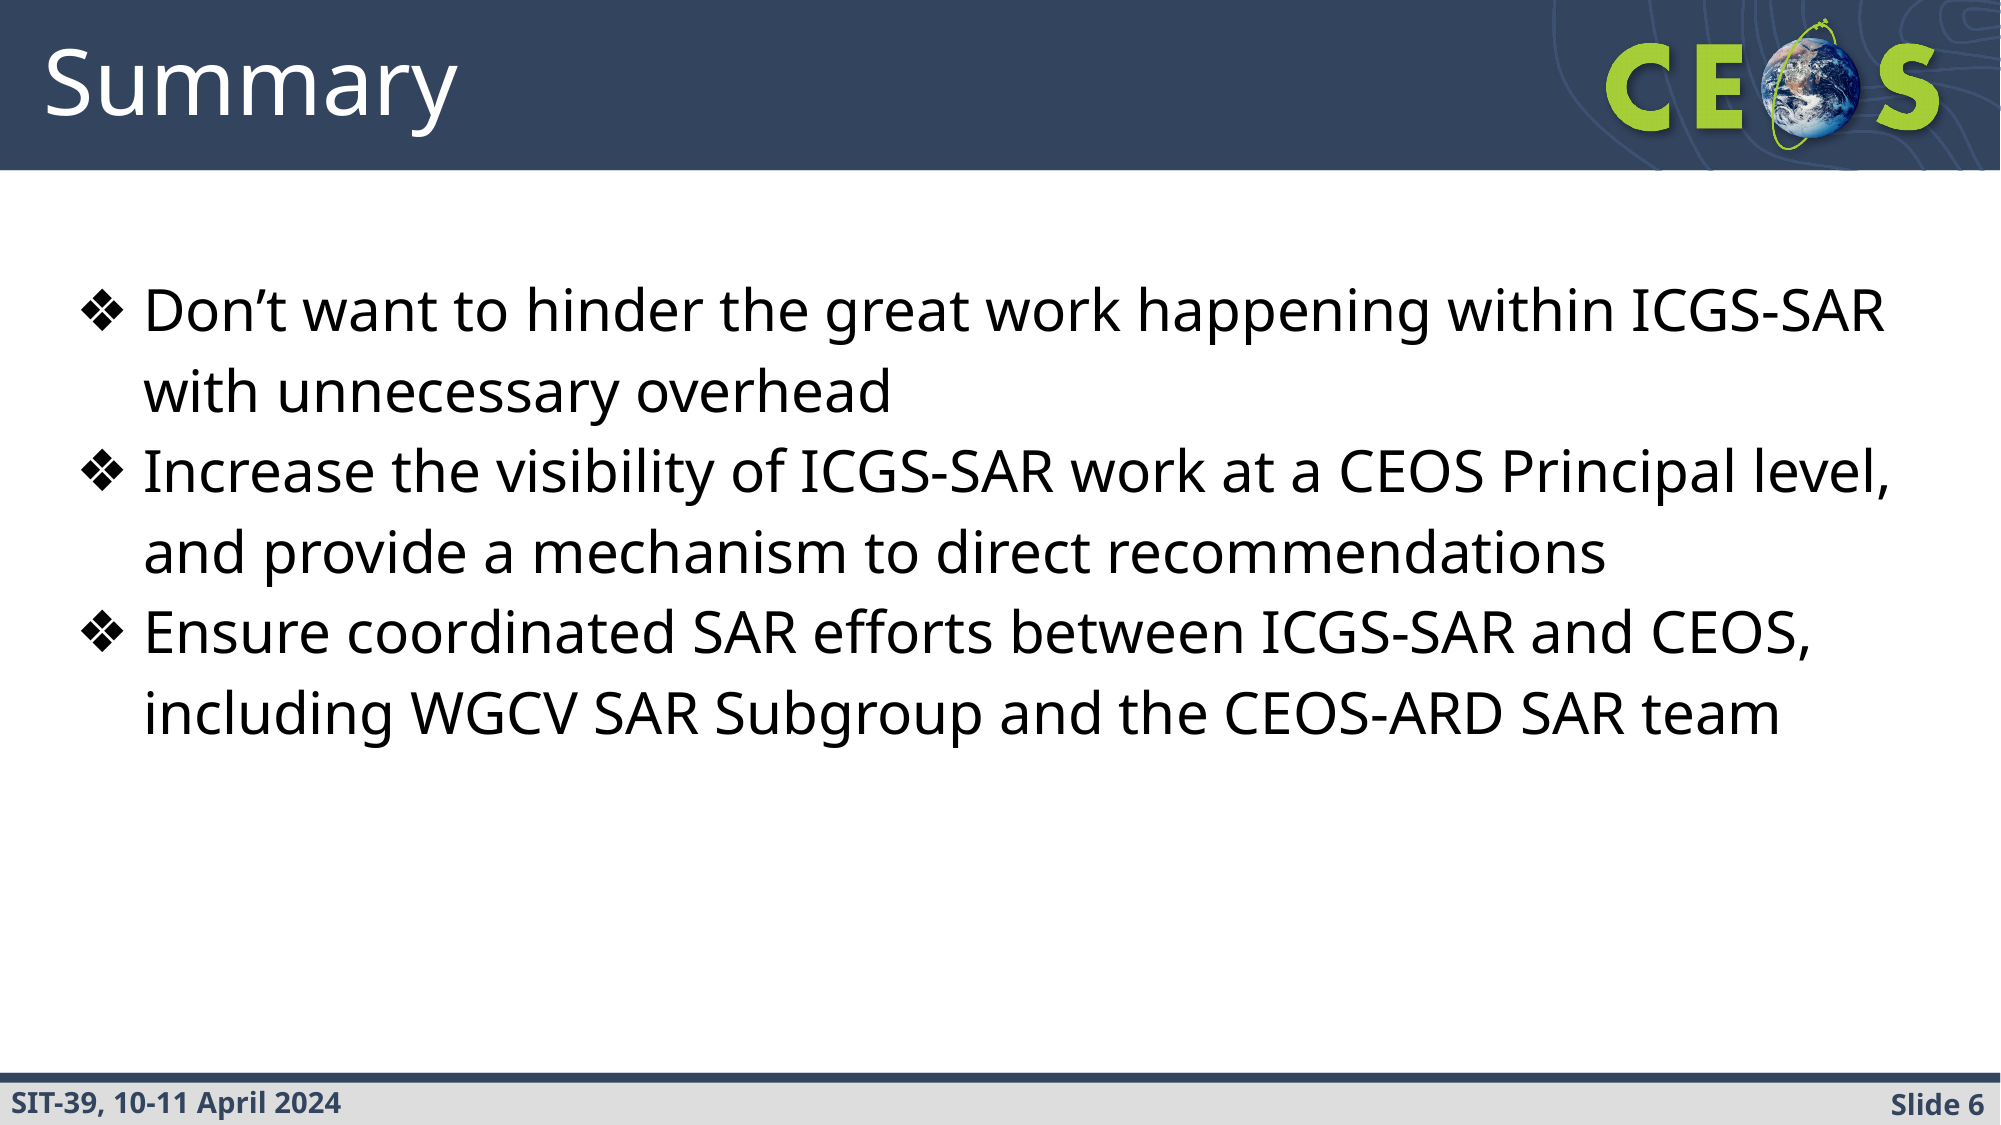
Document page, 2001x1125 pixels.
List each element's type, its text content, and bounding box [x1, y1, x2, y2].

title Summary [28, 28, 1569, 157]
picture [1606, 18, 1939, 150]
list Don’t want to hinder the great work happening within ICGS-SAR with unnecessary overhead Increase the visibility of ICGS-SAR work at a CEOS Principal level, and provide a mechanism to direct recommendations Ensure coordinated SAR efforts between ICGS-SAR and CEOS, including WGCV SAR Subgroup and the CEOS-ARD SAR team [53, 255, 1939, 1021]
